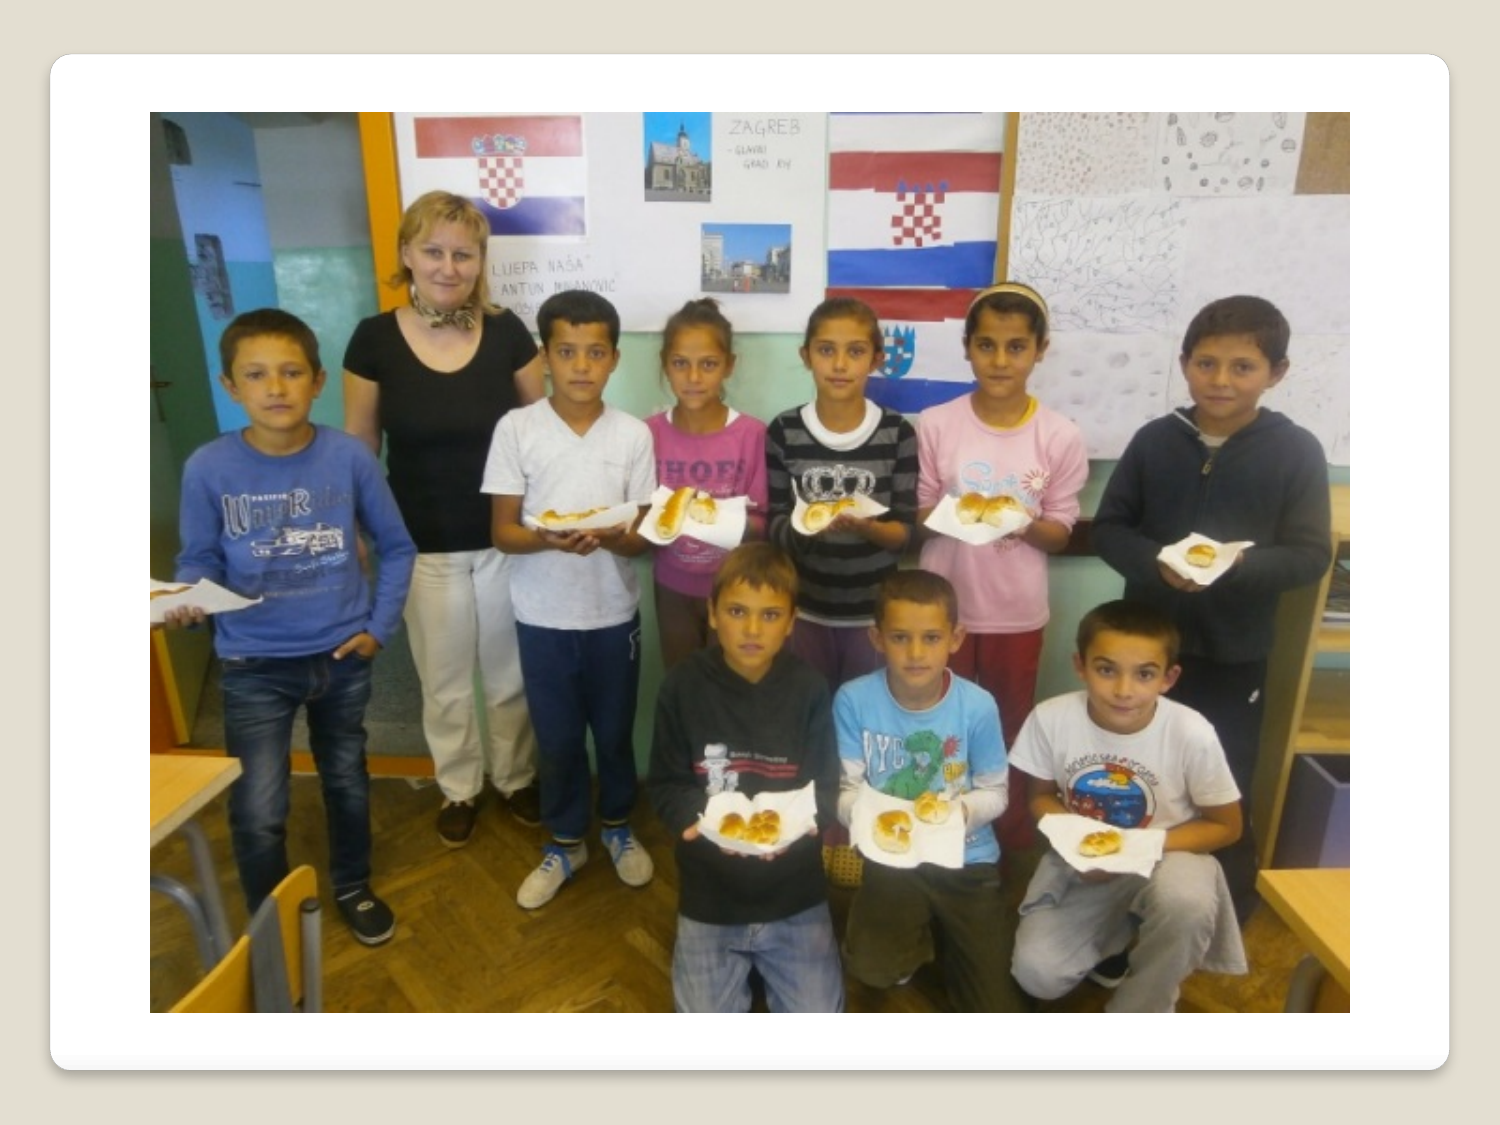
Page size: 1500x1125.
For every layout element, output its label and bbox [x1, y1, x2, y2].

picture [149, 112, 1351, 1013]
